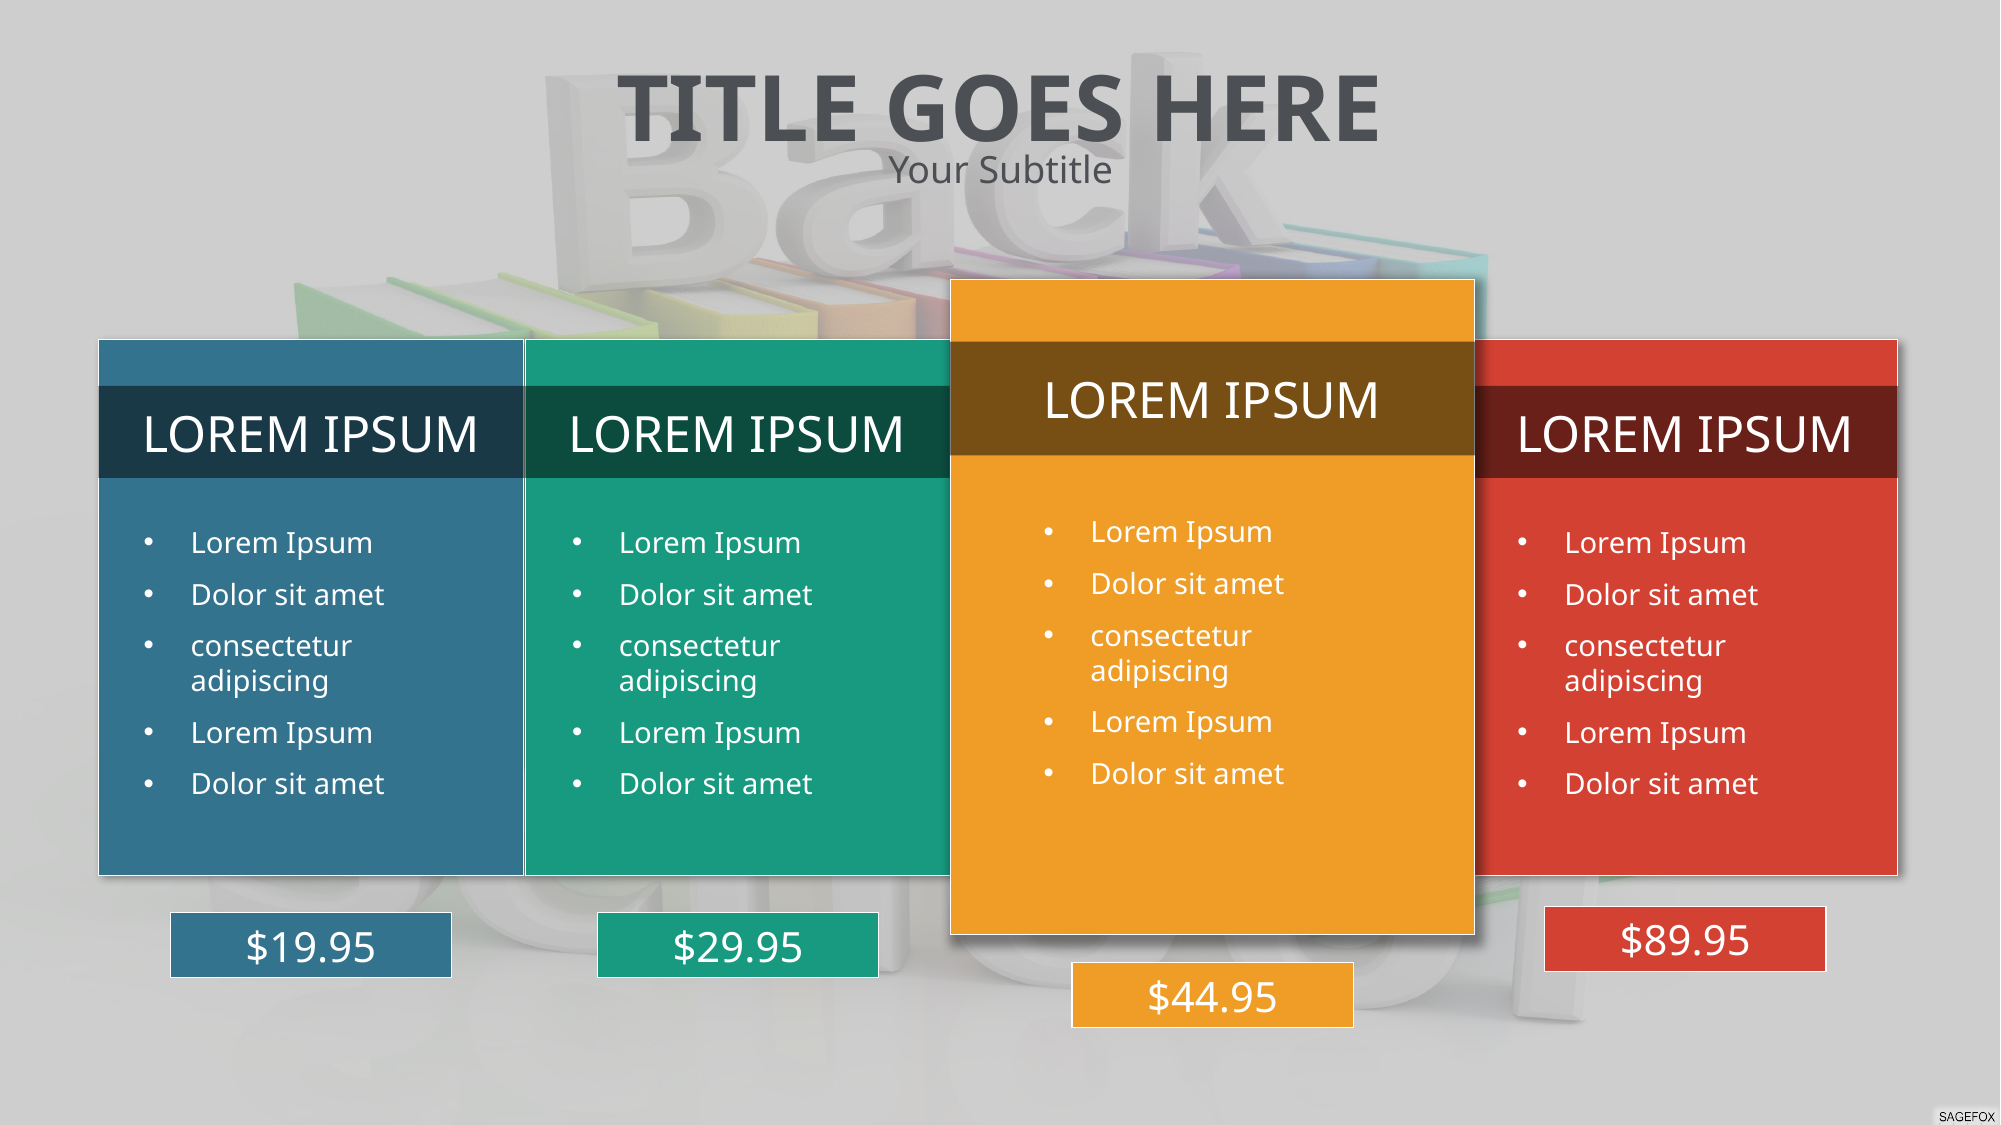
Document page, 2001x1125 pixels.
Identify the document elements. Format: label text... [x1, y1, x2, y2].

text_box $89.95 [1544, 906, 1826, 972]
text_box Lorem Ipsum Dolor sit amet consectetur adipiscing Lorem Ipsum Dolor sit amet [1492, 493, 1874, 864]
text_box [1492, 479, 1899, 876]
text_box $29.95 [597, 912, 879, 978]
text_box [524, 479, 943, 876]
picture [1936, 1111, 1997, 1125]
text_box [524, 338, 943, 385]
text_box [950, 279, 1476, 341]
text_box $44.95 [1072, 962, 1354, 1028]
text_box [97, 338, 524, 385]
text_box LOREM IPSUM [1492, 385, 1899, 479]
text_box Lorem Ipsum Dolor sit amet consectetur adipiscing Lorem Ipsum Dolor sit amet [541, 493, 928, 864]
text_box Lorem Ipsum Dolor sit amet consectetur adipiscing Lorem Ipsum Dolor sit amet [1012, 483, 1400, 854]
text_box [97, 479, 523, 876]
text_box LOREM IPSUM [949, 341, 1476, 457]
text_box Lorem Ipsum Dolor sit amet consectetur adipiscing Lorem Ipsum Dolor sit amet [113, 493, 500, 864]
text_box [548, 42, 1452, 199]
text_box [1492, 338, 1899, 385]
text_box [950, 457, 1476, 936]
text_box $19.95 [170, 912, 452, 978]
text_box LOREM IPSUM [524, 385, 951, 479]
text_box LOREM IPSUM [97, 385, 524, 479]
